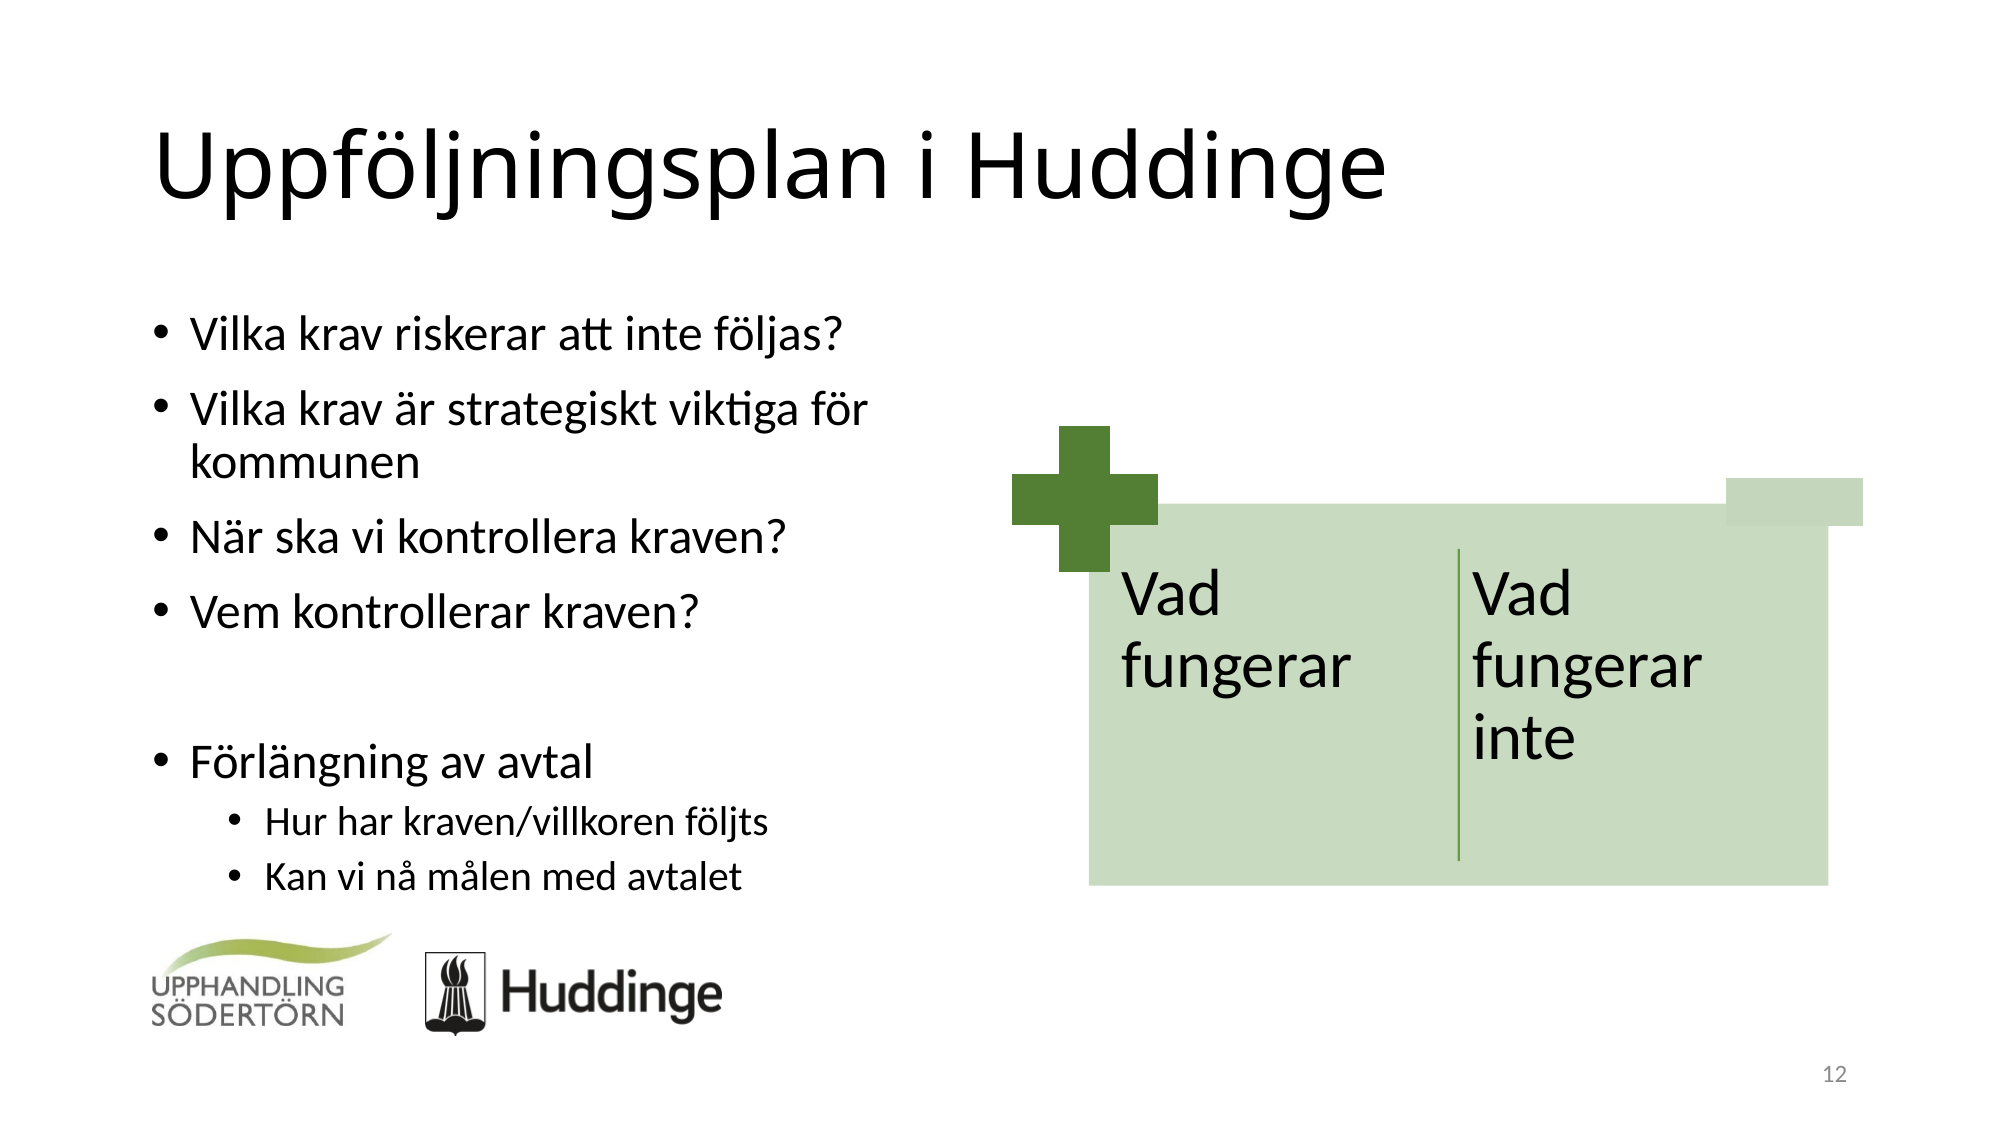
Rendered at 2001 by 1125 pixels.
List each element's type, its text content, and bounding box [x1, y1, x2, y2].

title Uppföljningsplan i Huddinge [137, 59, 1863, 278]
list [1012, 299, 1863, 1014]
list Vilka krav riskerar att inte följas? Vilka krav är strategiskt viktiga för kommunen När ska vi kontrollera kraven? Vem kontrollerar kraven? Förlängning av avtal Hur har kraven/villkoren följts Kan vi nå målen med avtalet [137, 299, 988, 1014]
slide_number 12 [1412, 1042, 1863, 1103]
picture [152, 1014, 392, 1026]
picture [425, 952, 722, 1036]
